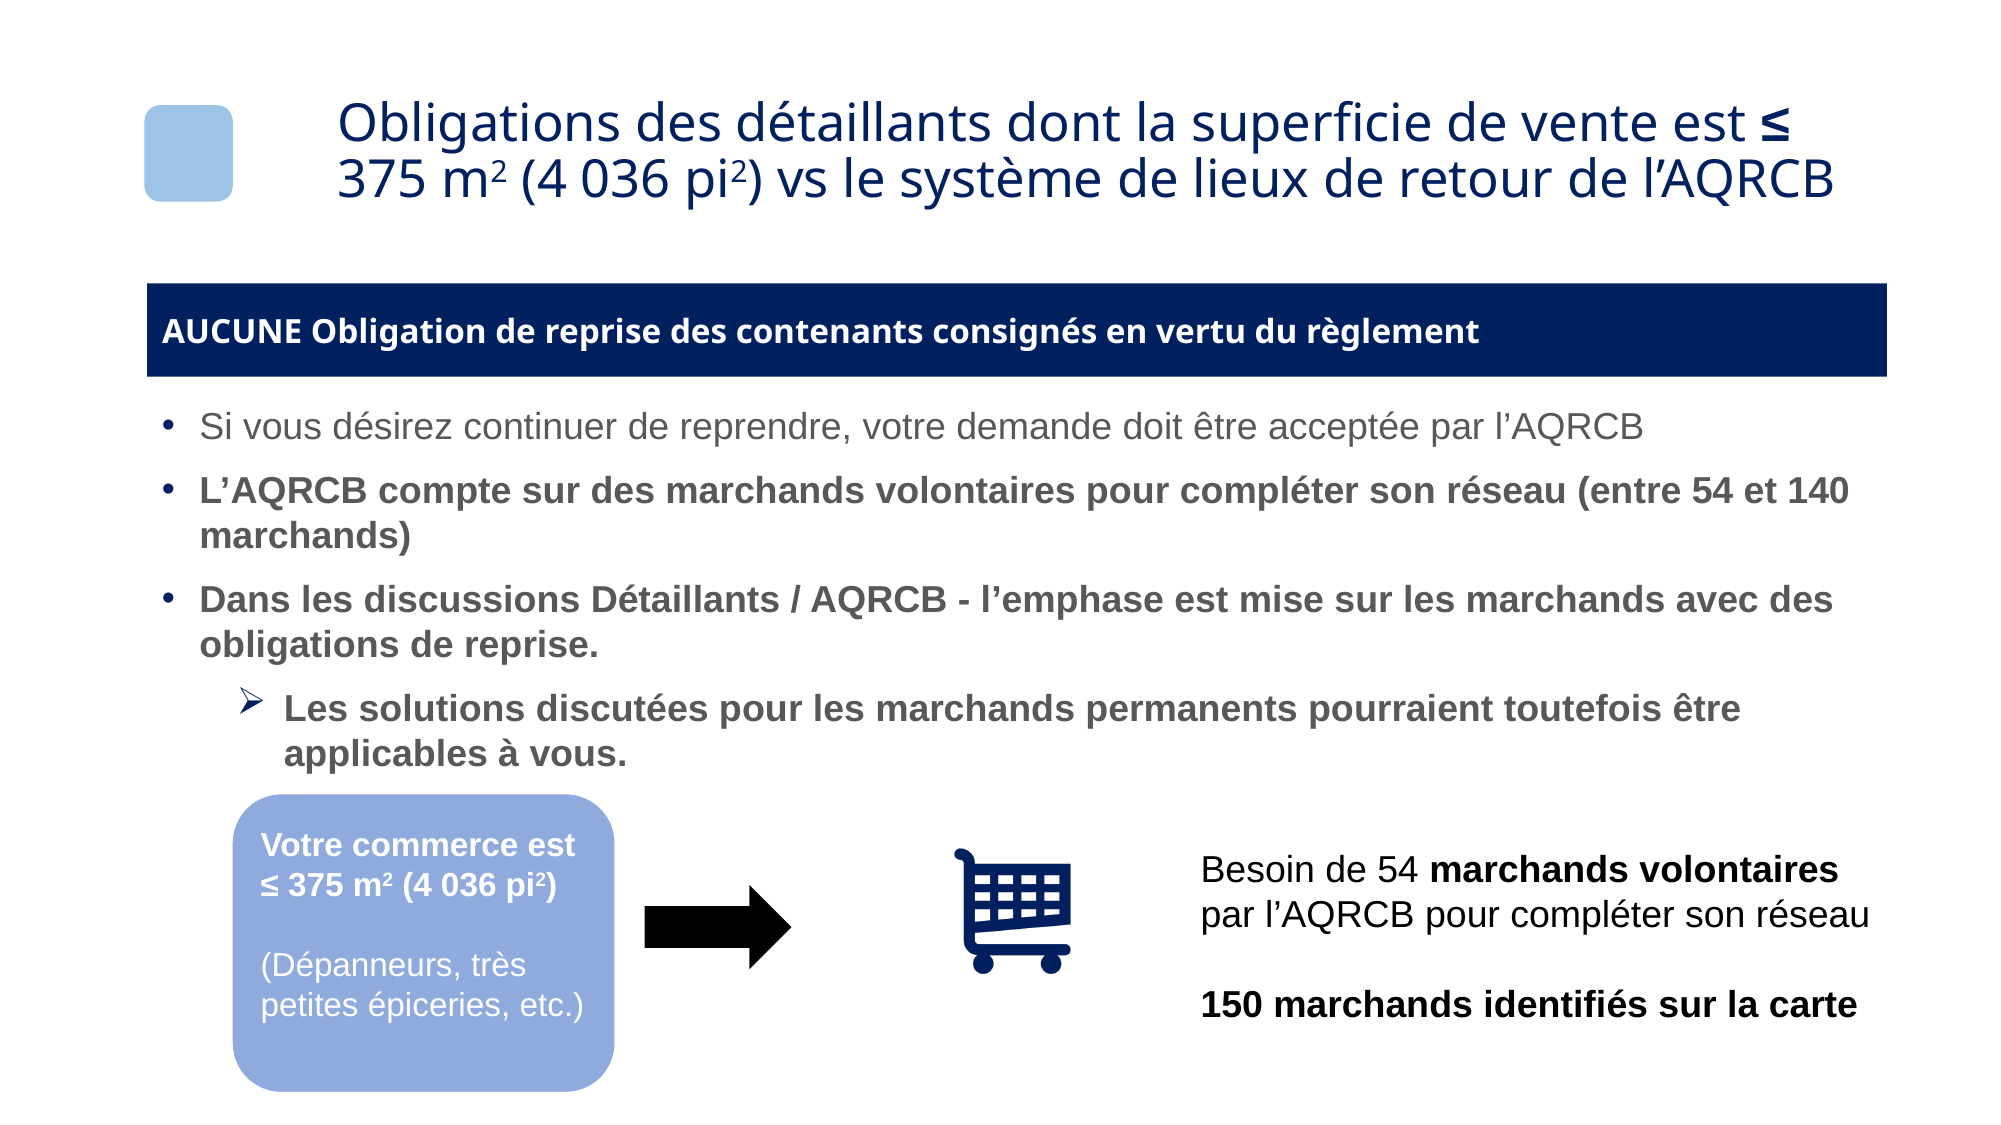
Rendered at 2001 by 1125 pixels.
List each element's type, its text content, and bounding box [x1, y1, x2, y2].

text_box Besoin de 54 marchands volontaires par l’AQRCB pour compléter son réseau 150 marchands identifiés sur la carte [1185, 837, 1927, 1033]
text_box Si vous désirez continuer de reprendre, votre demande doit être acceptée par l’AQRCB L’AQRCB compte sur des marchands volontaires pour compléter son réseau (entre 54 et 140 marchands) Dans les discussions Détaillants / AQRCB - l’emphase est mise sur les marchands avec des obligations de reprise. Les solutions discutées pour les marchands permanents pourraient toutefois être applicables à vous. [147, 394, 1927, 781]
picture [943, 837, 1091, 985]
text_box [644, 884, 792, 970]
title Obligations des détaillants dont la superficie de vente est ≤ 375 m2 (4 036 pi2) vs le système de lieux de retour de l’AQRCB [322, 67, 1887, 238]
text_box Votre commerce est ≤ 375 m2 (4 036 pi2) (Dépanneurs, très petites épiceries, etc.) [229, 791, 618, 1095]
text_box AUCUNE Obligation de reprise des contenants consignés en vertu du règlement [147, 283, 1887, 377]
text_box [144, 105, 233, 202]
